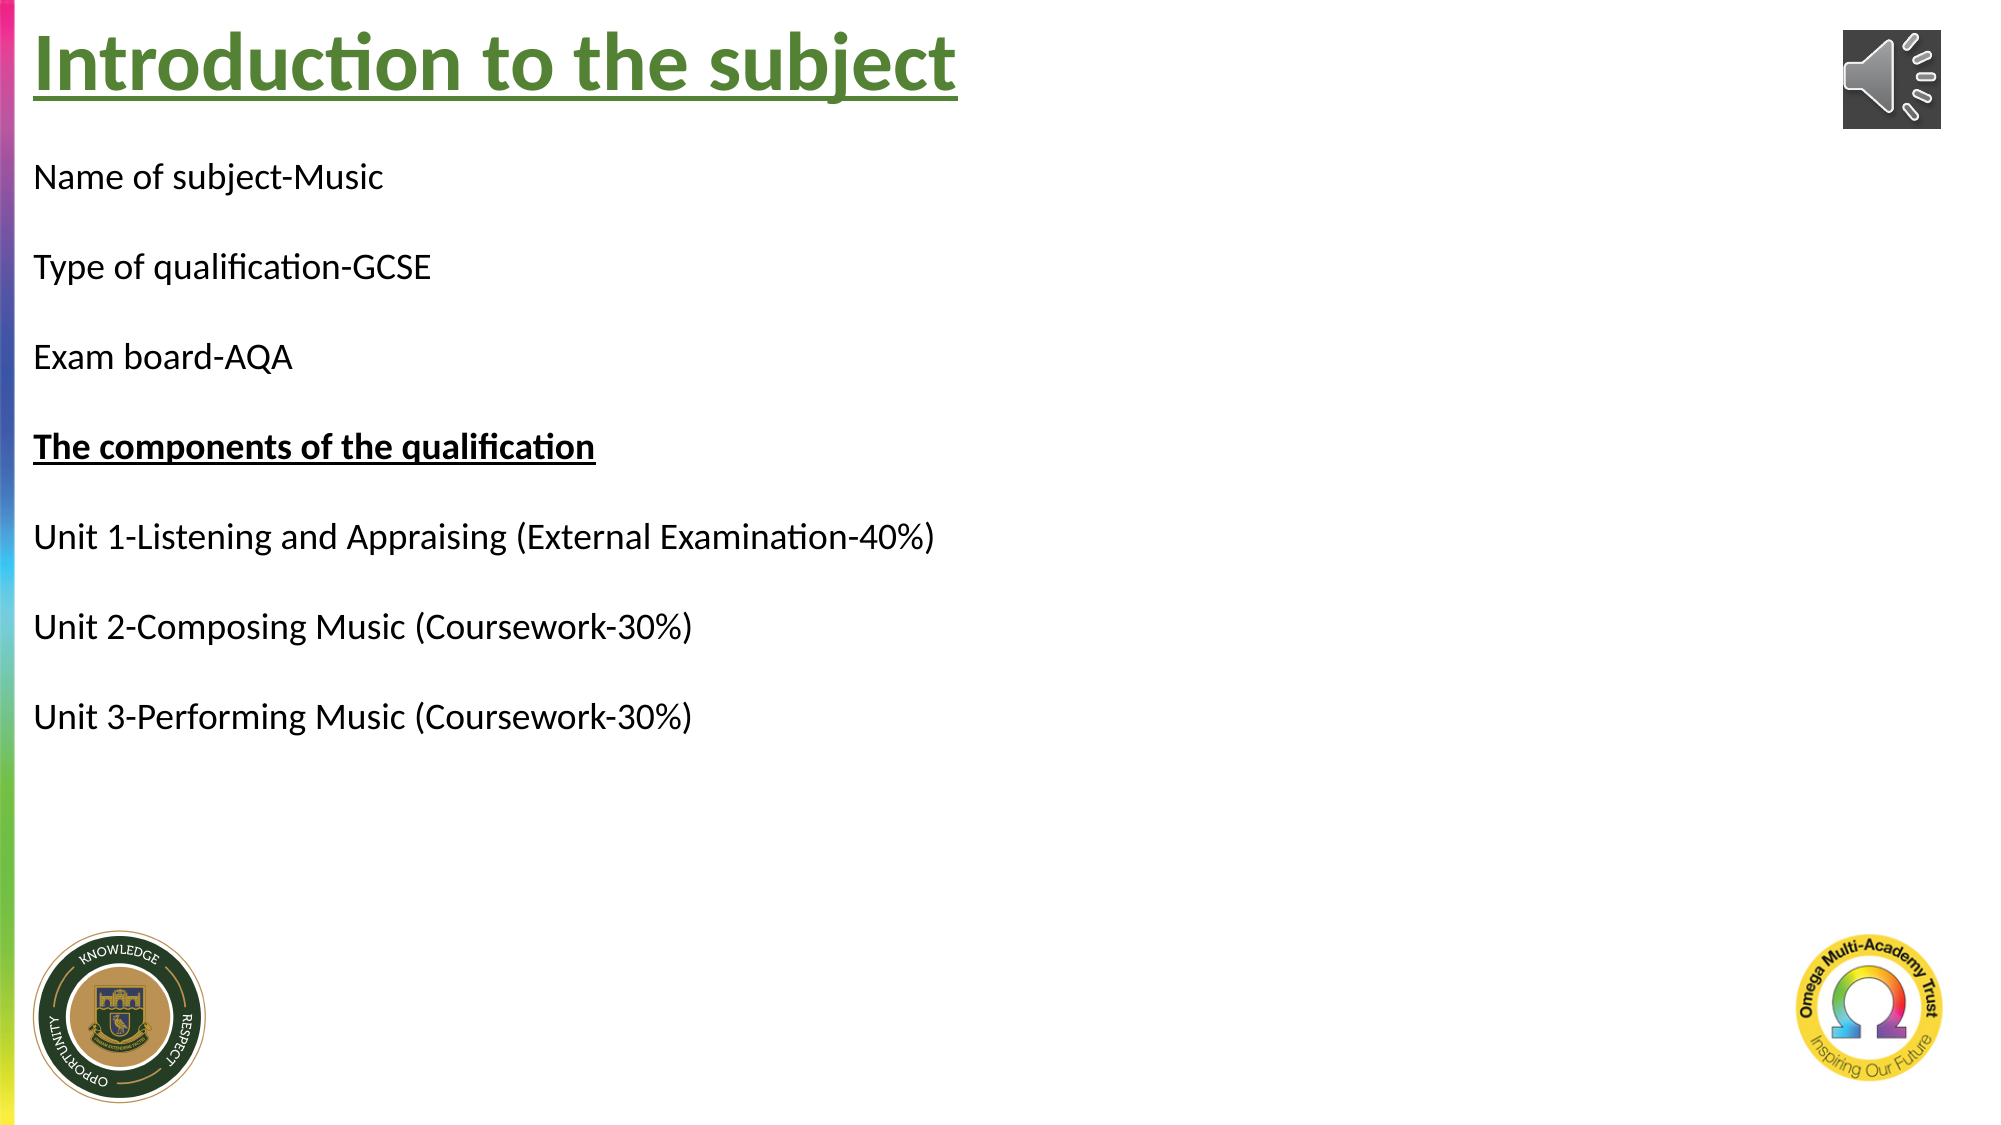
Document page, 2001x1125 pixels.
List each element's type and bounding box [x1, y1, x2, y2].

picture [1842, 29, 1943, 130]
list [0, 0, 2000, 1125]
picture [18, 919, 227, 1108]
